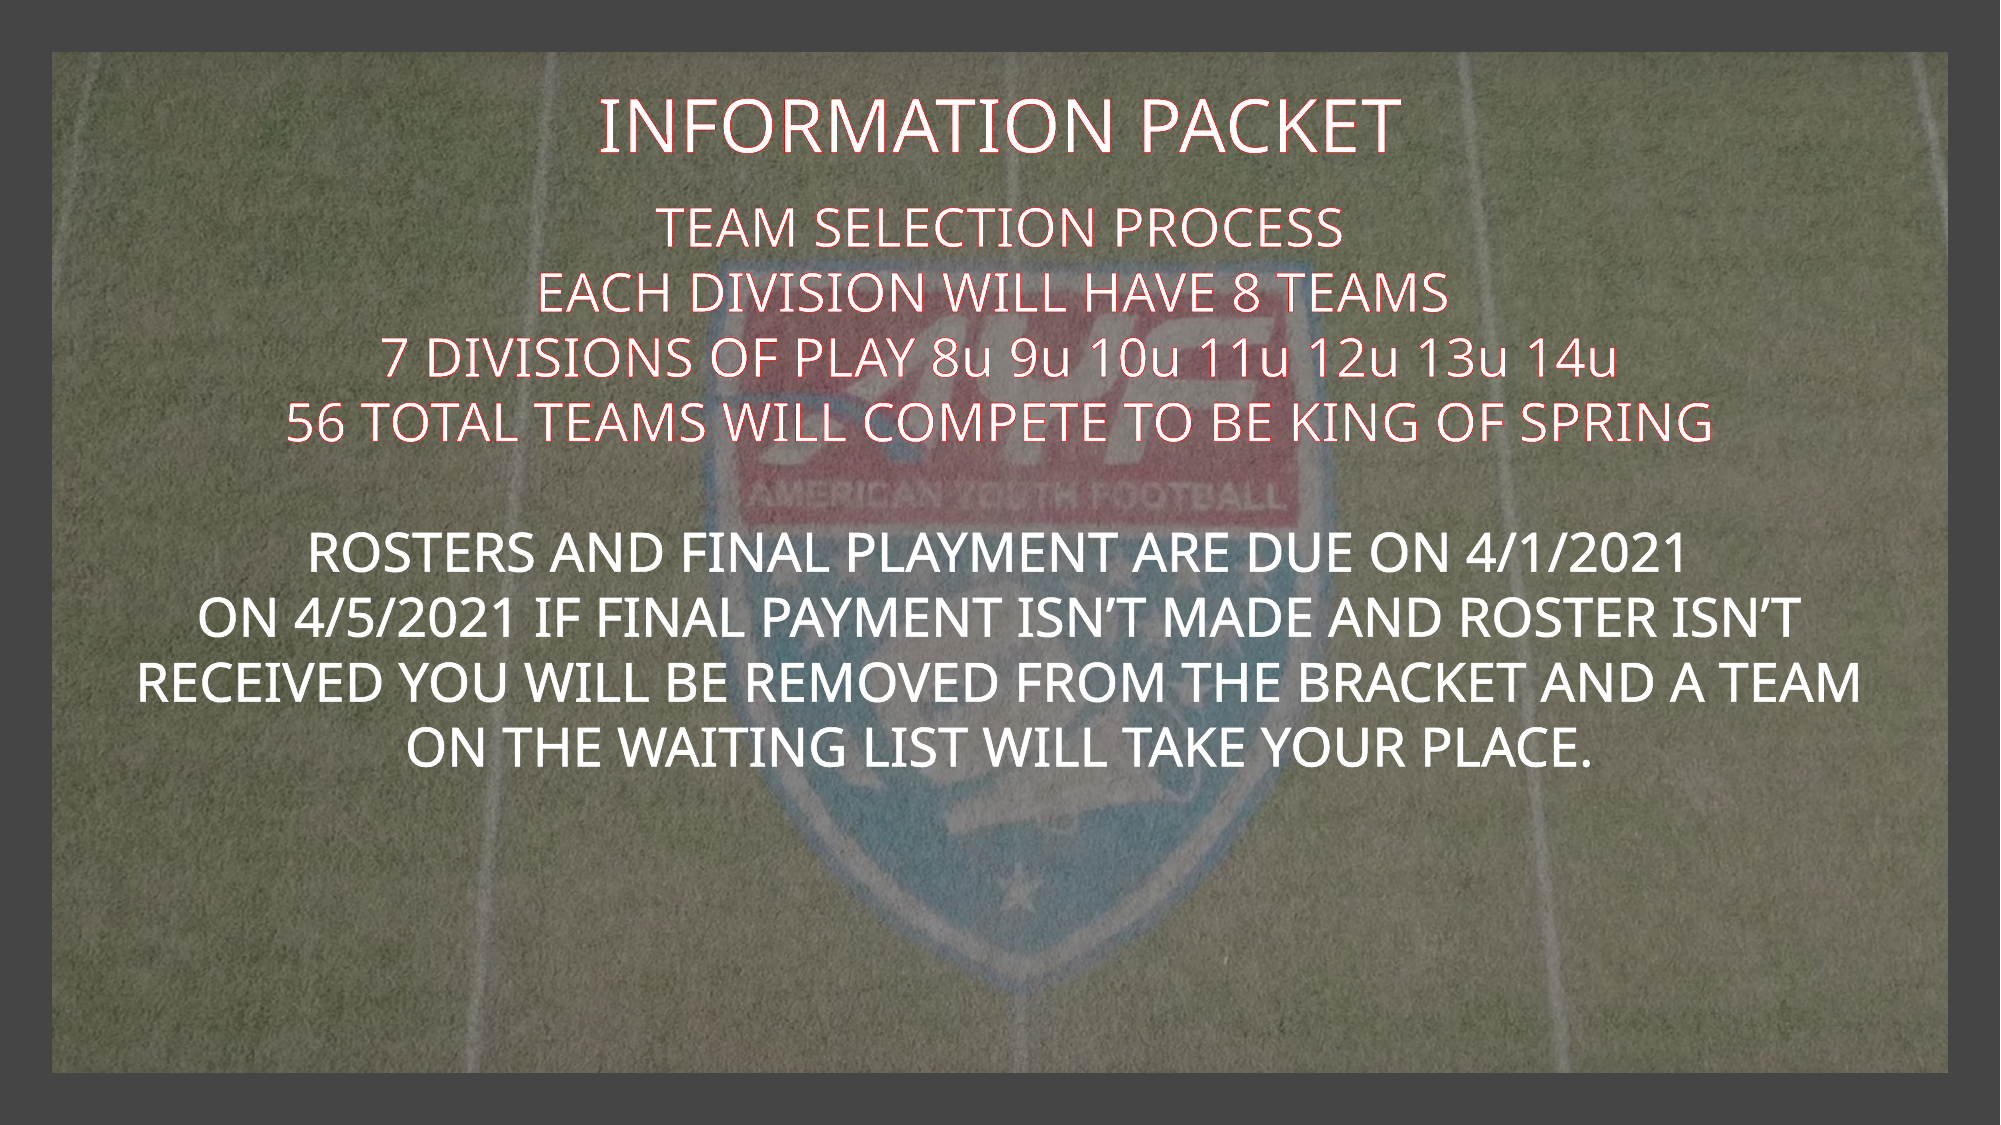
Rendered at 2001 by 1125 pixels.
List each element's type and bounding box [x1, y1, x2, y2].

picture [52, 52, 1948, 1073]
